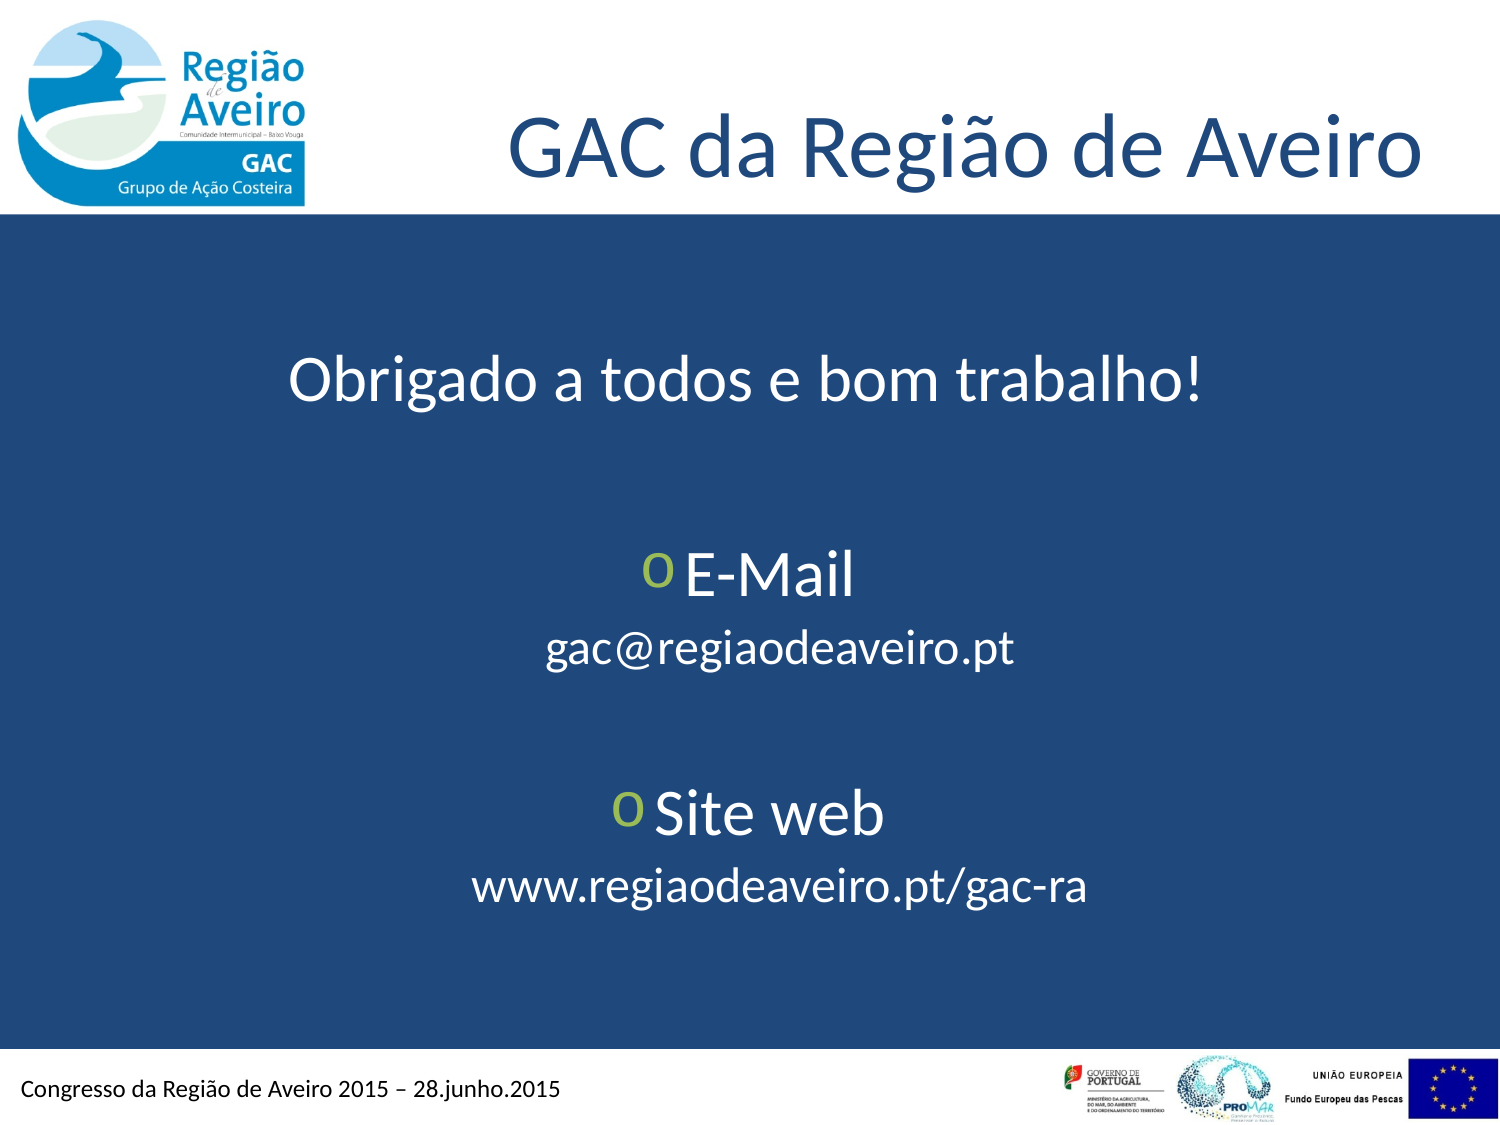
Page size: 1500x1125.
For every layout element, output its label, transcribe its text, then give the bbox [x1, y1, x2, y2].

list Obrigado a todos e bom trabalho! E-Mail gac@regiaodeaveiro.pt Site web www.regiaodeaveiro.pt/gac-ra [70, 243, 1425, 1038]
footer Congresso da Região de Aveiro 2015 – 28.junho.2015 [5, 1057, 662, 1118]
title GAC da Região de Aveiro [76, 8, 1425, 197]
picture [1061, 1055, 1499, 1122]
picture [12, 14, 309, 212]
